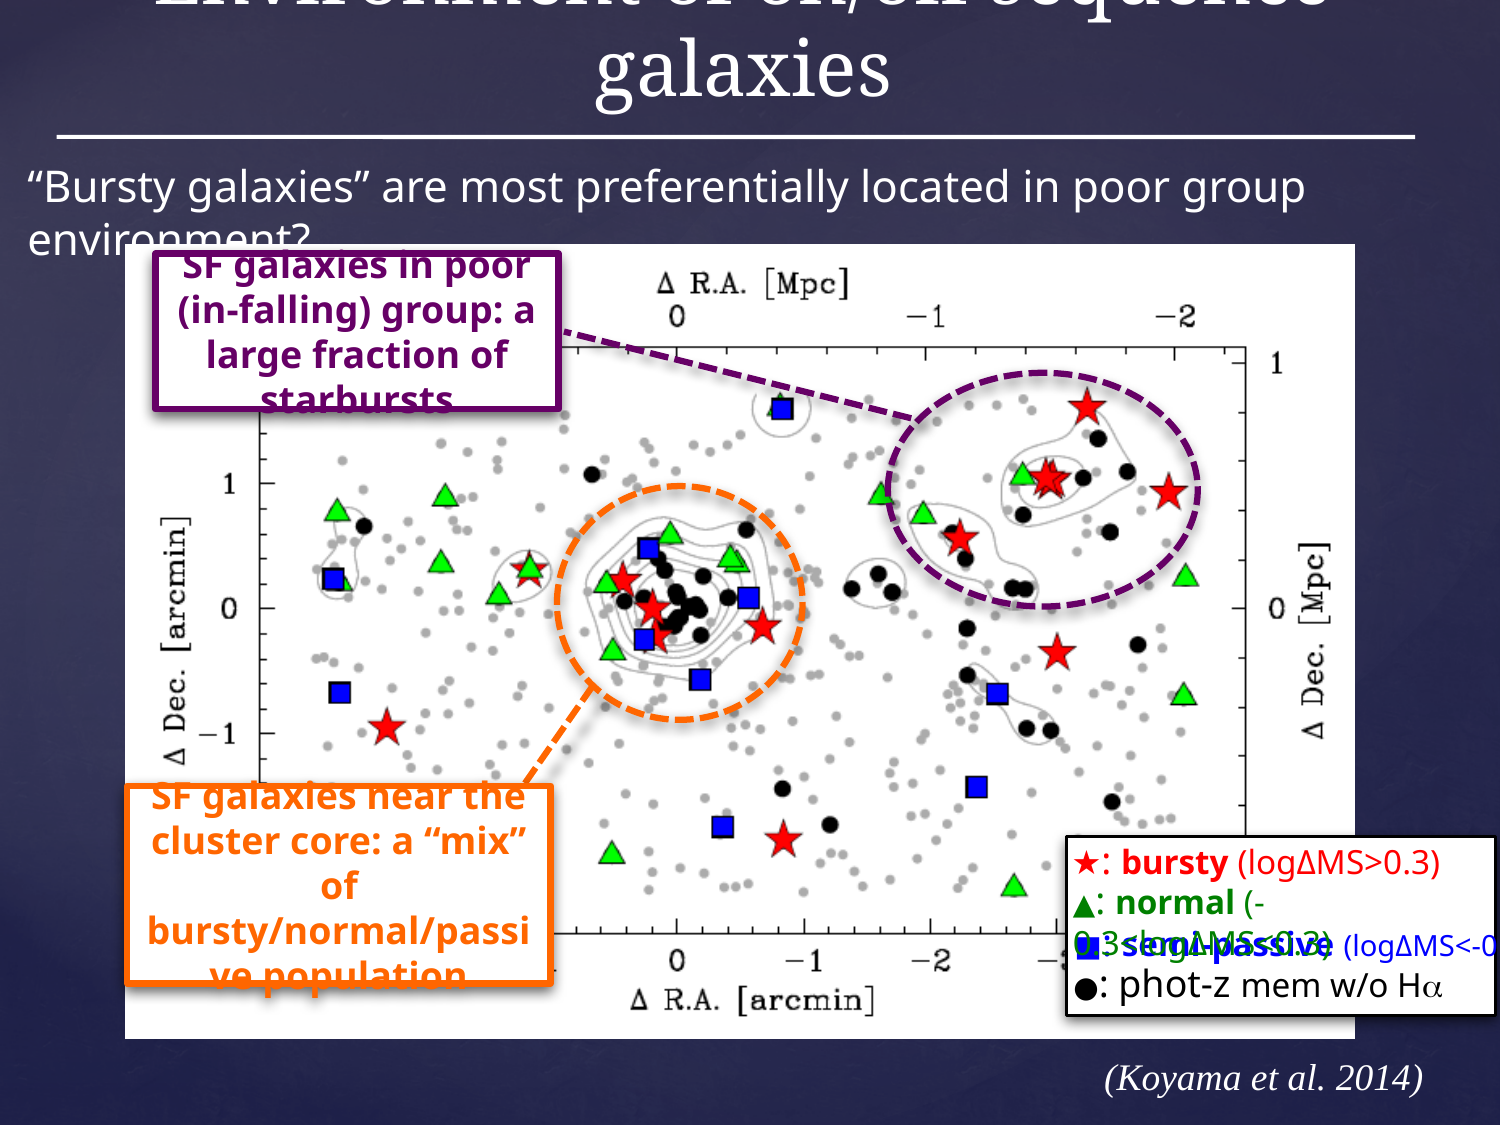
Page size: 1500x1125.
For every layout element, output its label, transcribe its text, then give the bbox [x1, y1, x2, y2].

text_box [507, 685, 594, 809]
title Environment of on/off sequence galaxies [14, 0, 1473, 120]
text_box ★: bursty (logΔMS>0.3) [1364, 829, 1500, 869]
text_box [1364, 972, 1496, 1016]
text_box ●: phot-z mem w/o Ha [1364, 972, 1473, 1013]
text_box “Bursty galaxies” are most preferentially located in poor group environment? [12, 151, 1500, 272]
text_box (Koyama et al. 2014) [958, 1045, 1500, 1106]
picture [124, 243, 1355, 1039]
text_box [563, 331, 912, 419]
text_box ▲: normal (-0.3<logΔMS<0.3) [1364, 869, 1500, 970]
